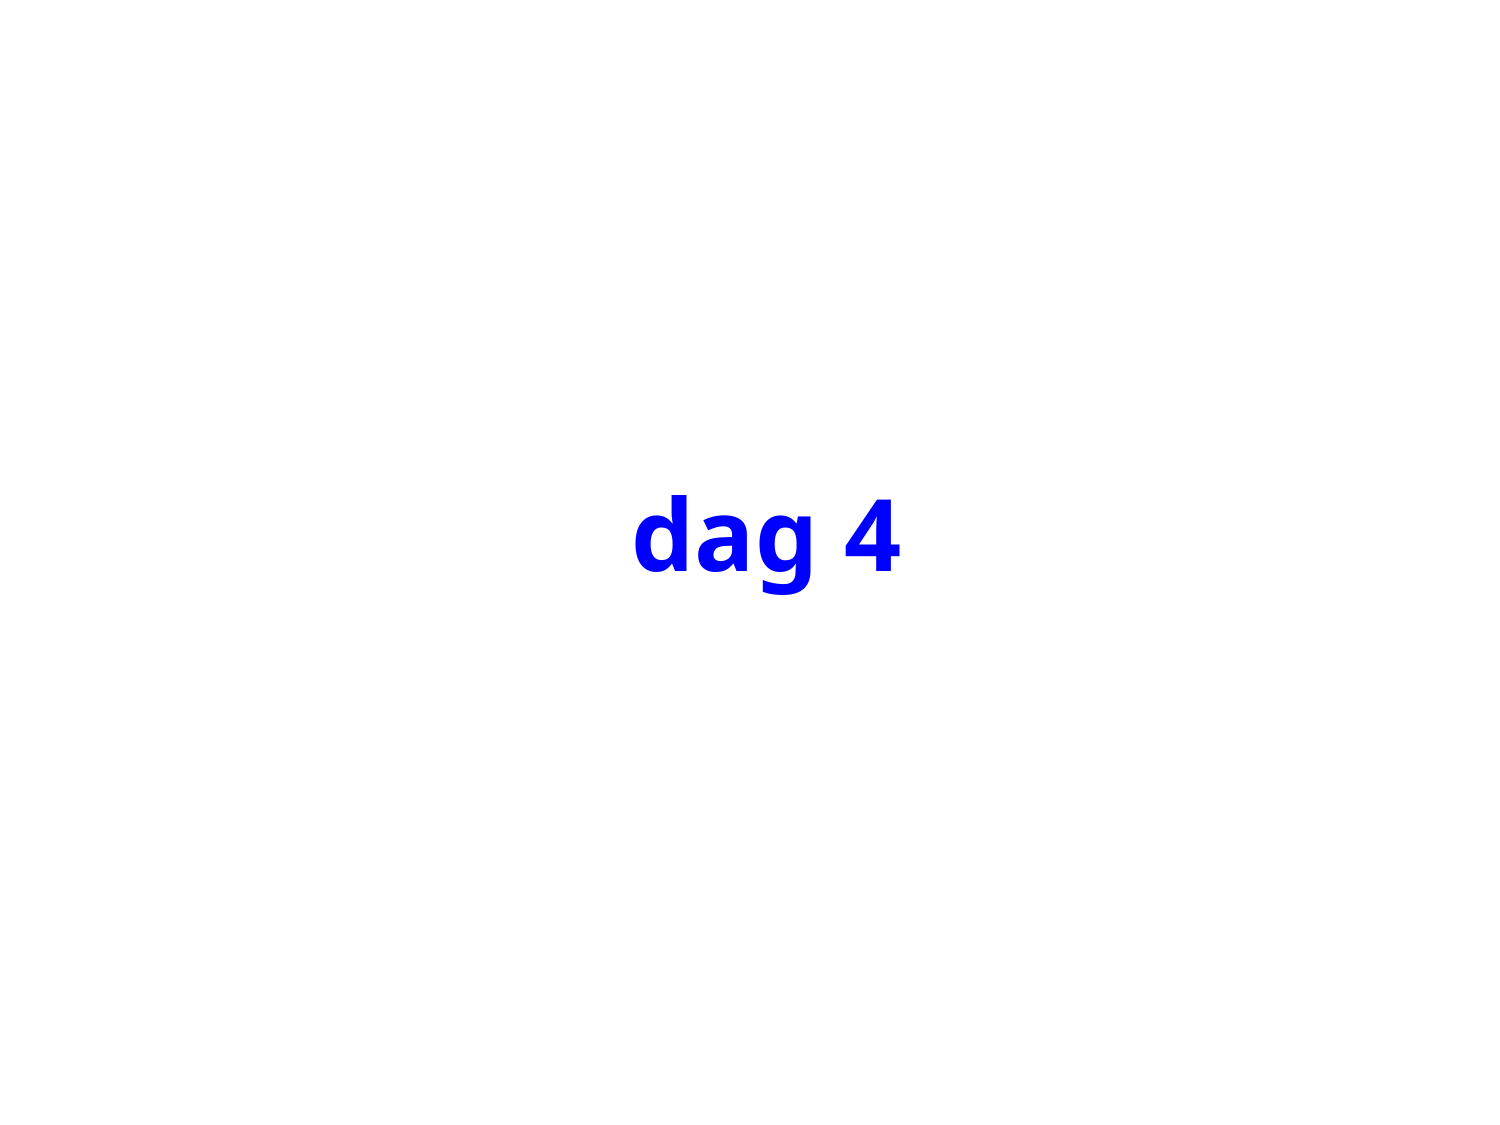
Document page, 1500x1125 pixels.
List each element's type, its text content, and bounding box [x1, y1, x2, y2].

text_box dag 4 [616, 463, 943, 599]
